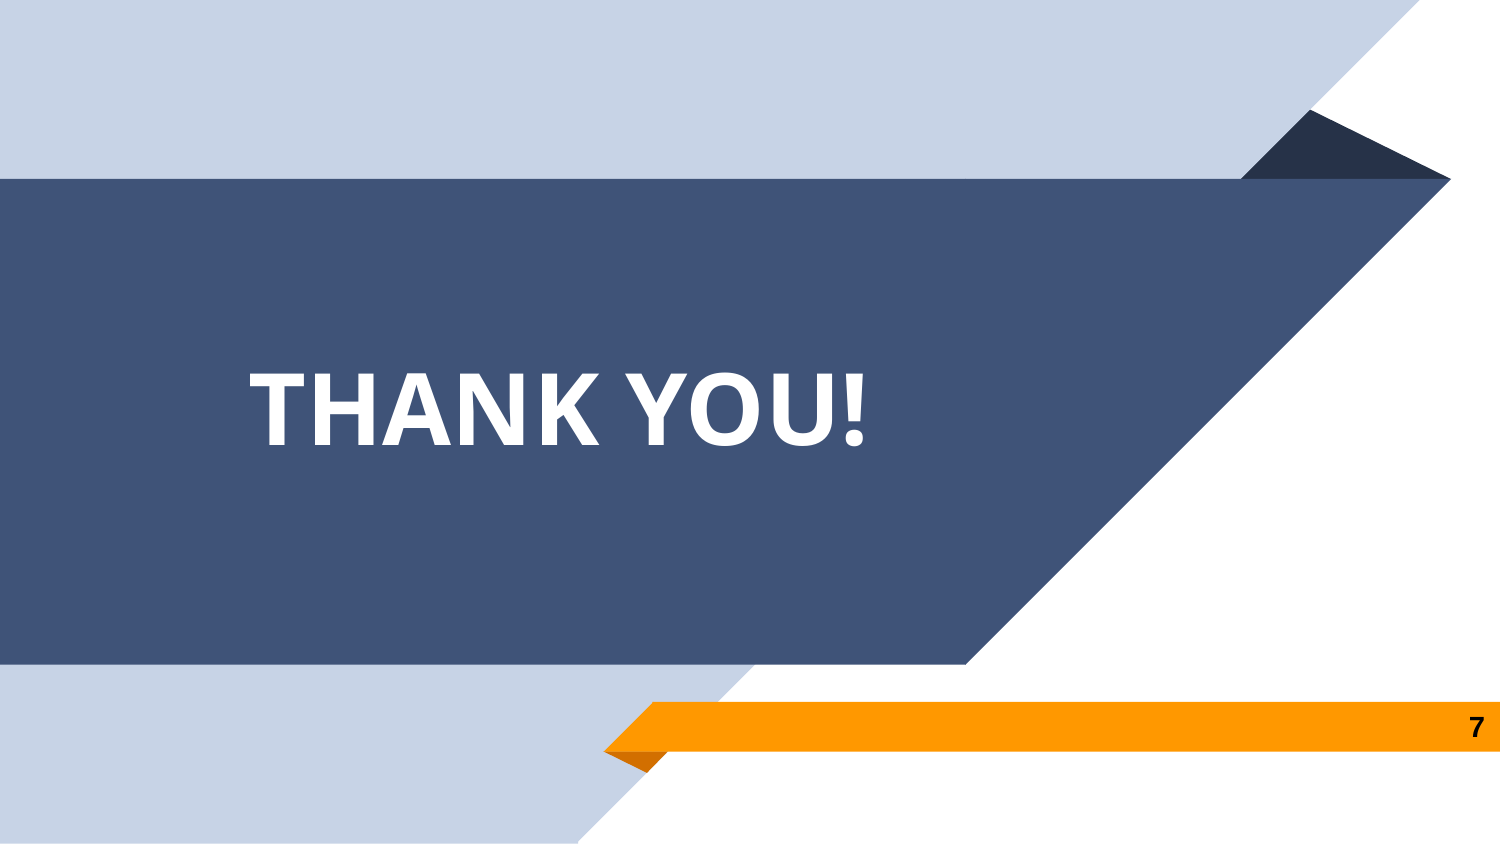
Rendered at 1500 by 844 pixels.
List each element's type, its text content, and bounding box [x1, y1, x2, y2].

text_box 7 [1149, 700, 1500, 745]
title THANK YOU! [233, 286, 921, 524]
